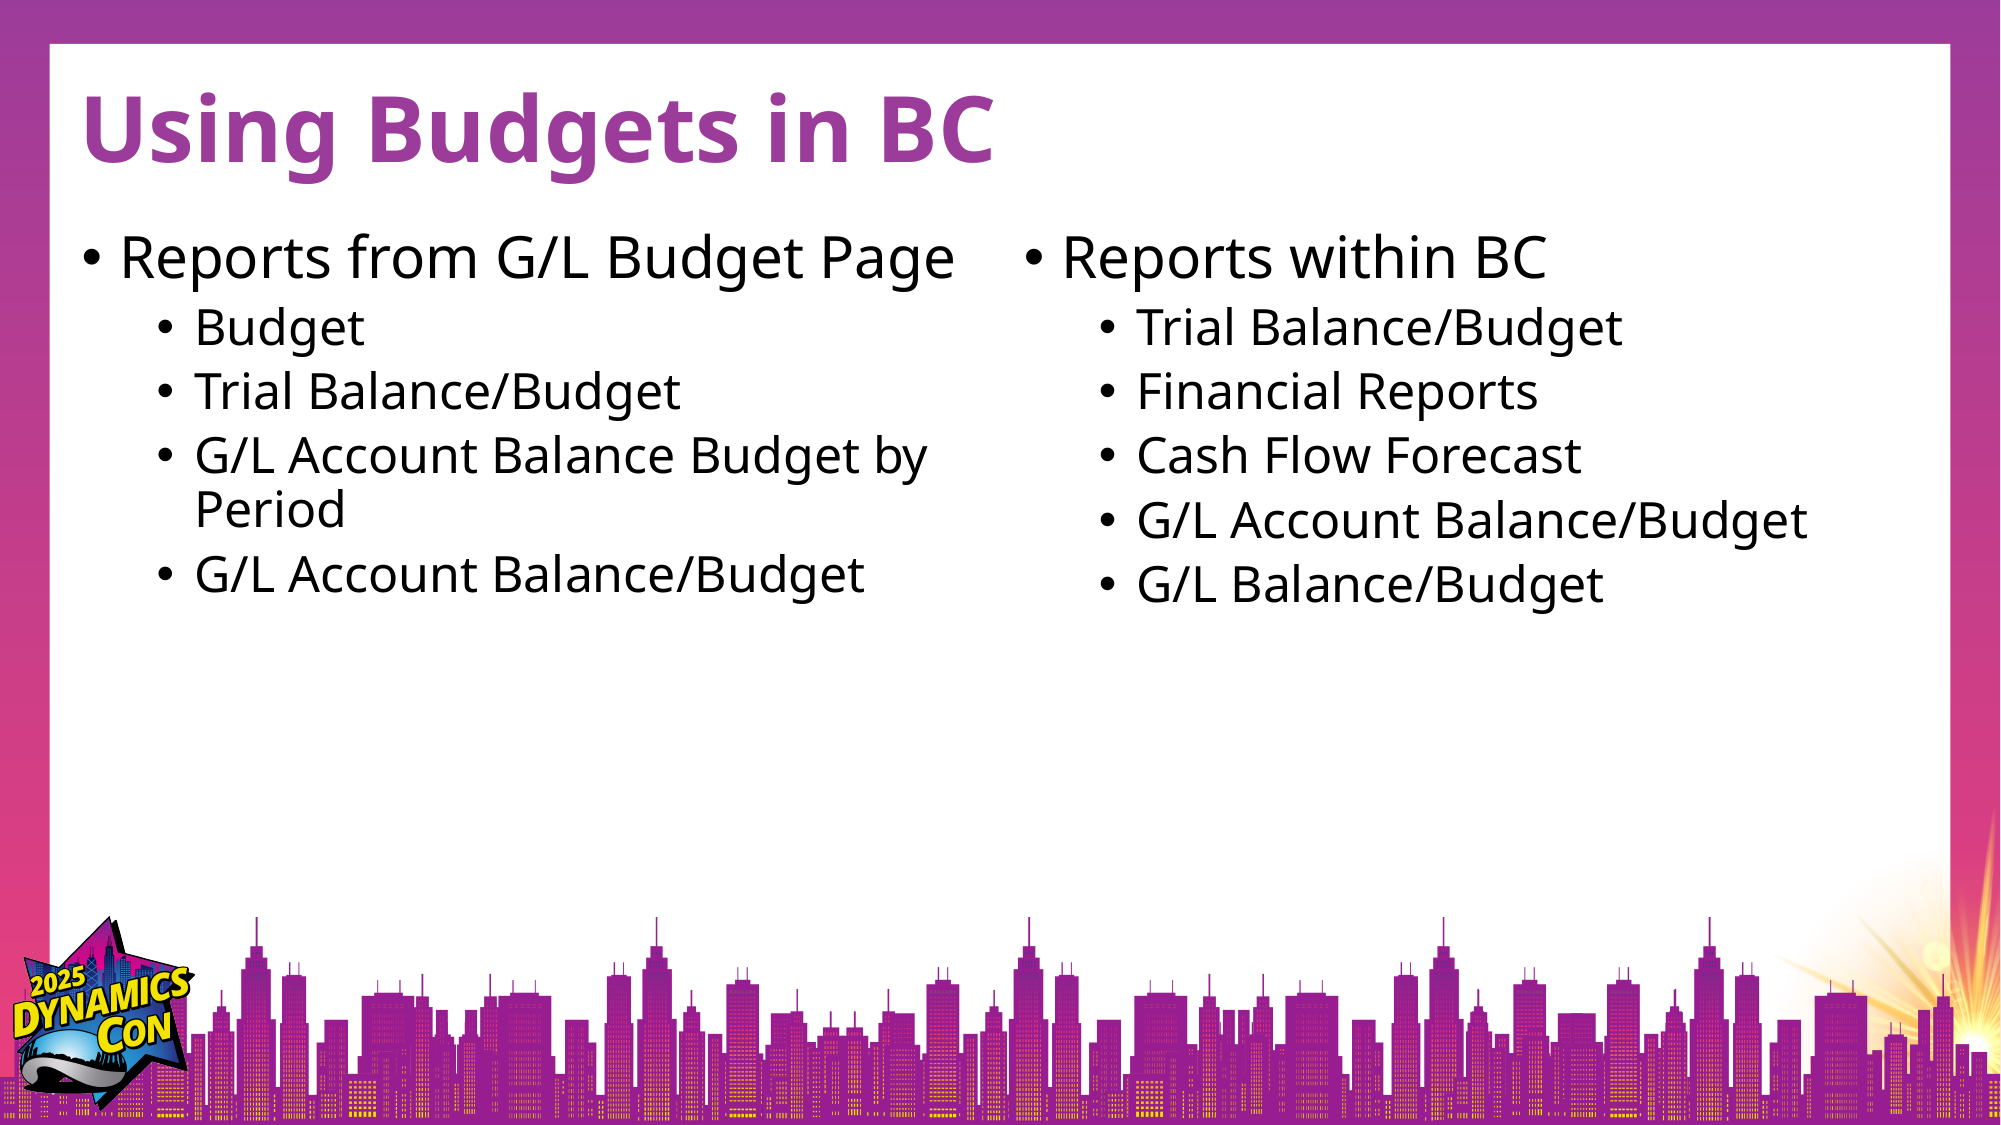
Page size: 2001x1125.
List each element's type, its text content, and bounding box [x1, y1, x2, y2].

list Reports within BC Trial Balance/Budget Financial Reports Cash Flow Forecast G/L Account Balance/Budget G/L Balance/Budget [1009, 221, 1933, 922]
picture [1729, 1031, 1733, 1087]
picture [1758, 641, 2001, 1094]
picture [13, 916, 195, 1111]
title Using Budgets in BC [64, 60, 1932, 205]
list Reports from G/L Budget Page Budget Trial Balance/Budget G/L Account Balance Budget by Period G/L Account Balance/Budget [66, 221, 991, 916]
